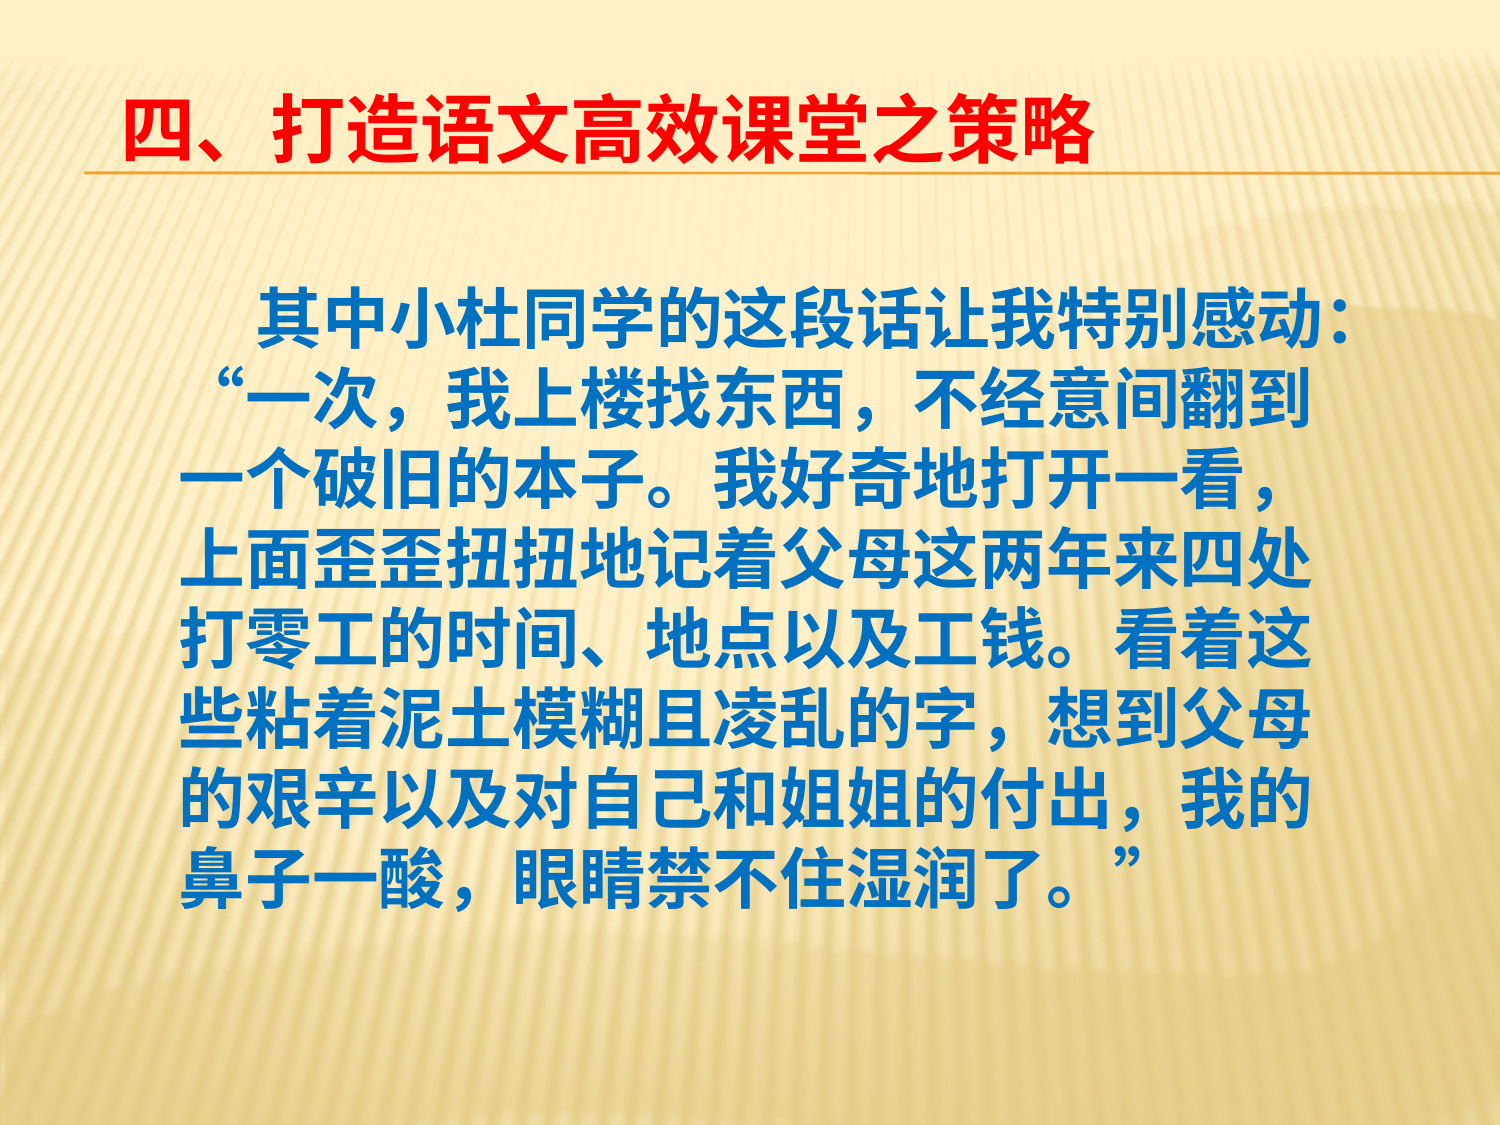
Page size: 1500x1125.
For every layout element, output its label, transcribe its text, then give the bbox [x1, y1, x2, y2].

title 四、打造语文高效课堂之策略 [105, 58, 1500, 197]
text_box 其中小杜同学的这段话让我特别感动：“一次，我上楼找东西，不经意间翻到一个破旧的本子。我好奇地打开一看，上面歪歪扭扭地记着父母这两年来四处打零工的时间、地点以及工钱。看着这些粘着泥土模糊且凌乱的字，想到父母的艰辛以及对自己和姐姐的付出，我的鼻子一酸，眼睛禁不住湿润了。” [163, 269, 1383, 924]
